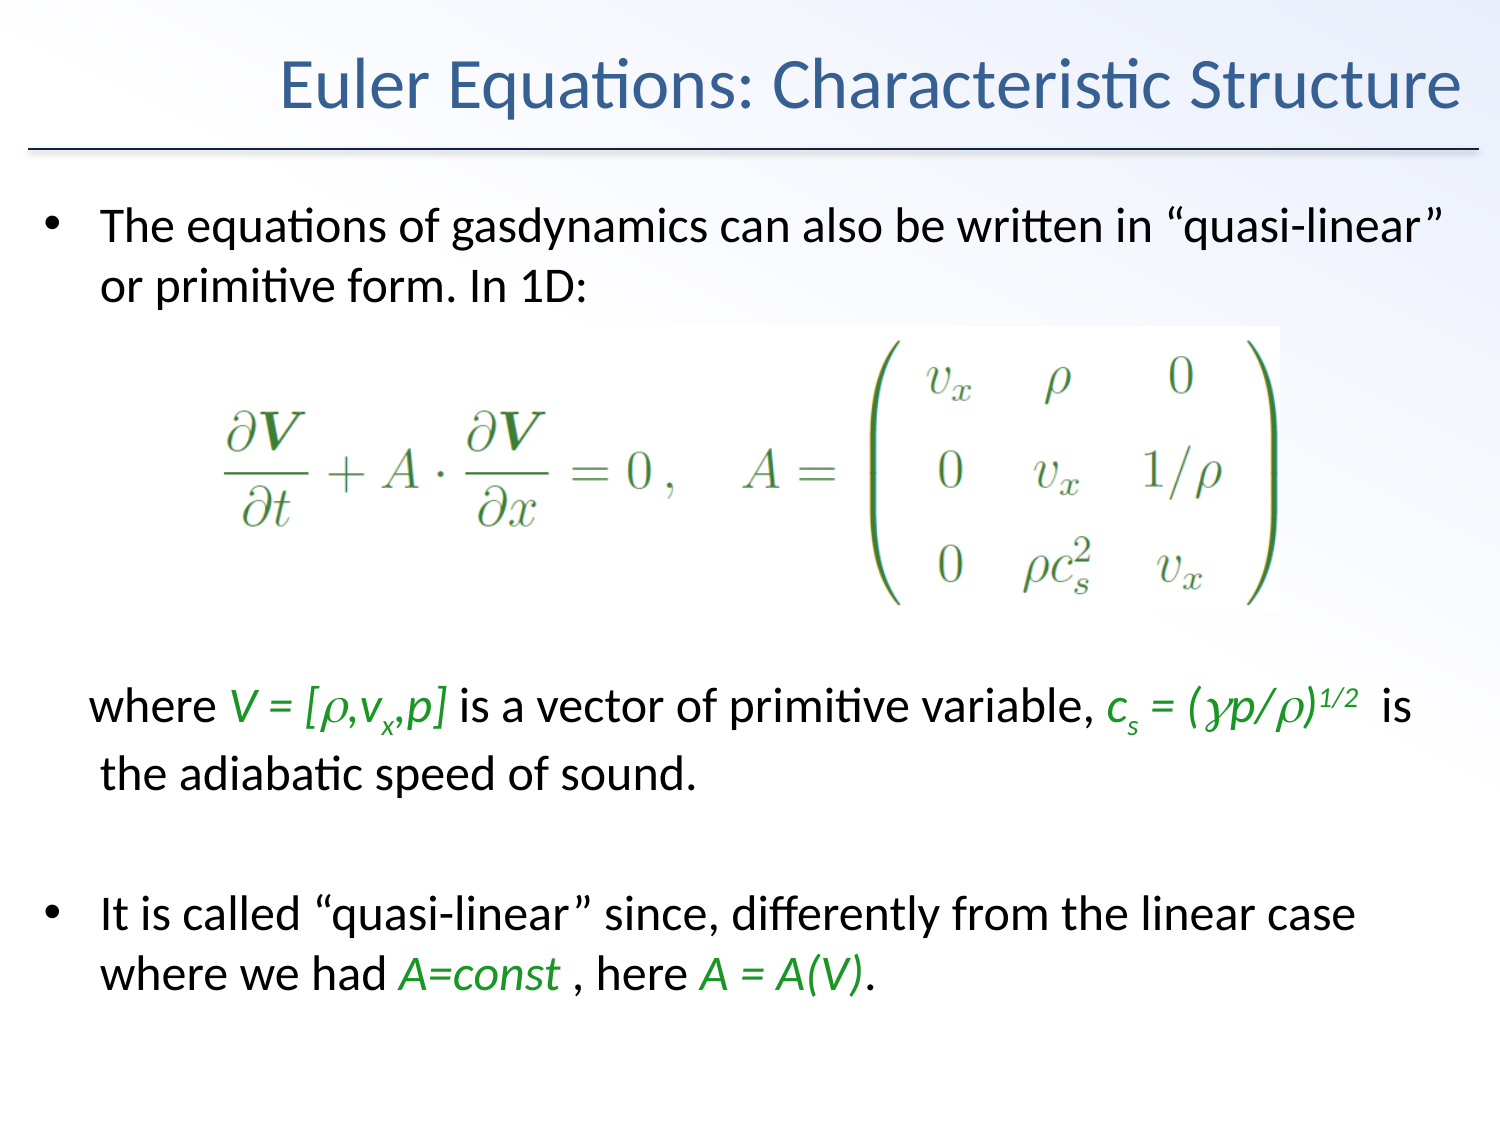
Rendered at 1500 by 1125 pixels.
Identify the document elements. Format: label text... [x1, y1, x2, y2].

title Euler Equations: Characteristic Structure [28, 27, 1480, 132]
picture [206, 326, 1281, 610]
list The equations of gasdynamics can also be written in “quasi-linear” or primitive form. In 1D: where V = [,vx,p] is a vector of primitive variable, cs = (p/)1/2 is the adiabatic speed of sound. It is called “quasi-linear” since, differently from the linear case where we had A=const , here A = A(V). [28, 185, 1480, 1094]
